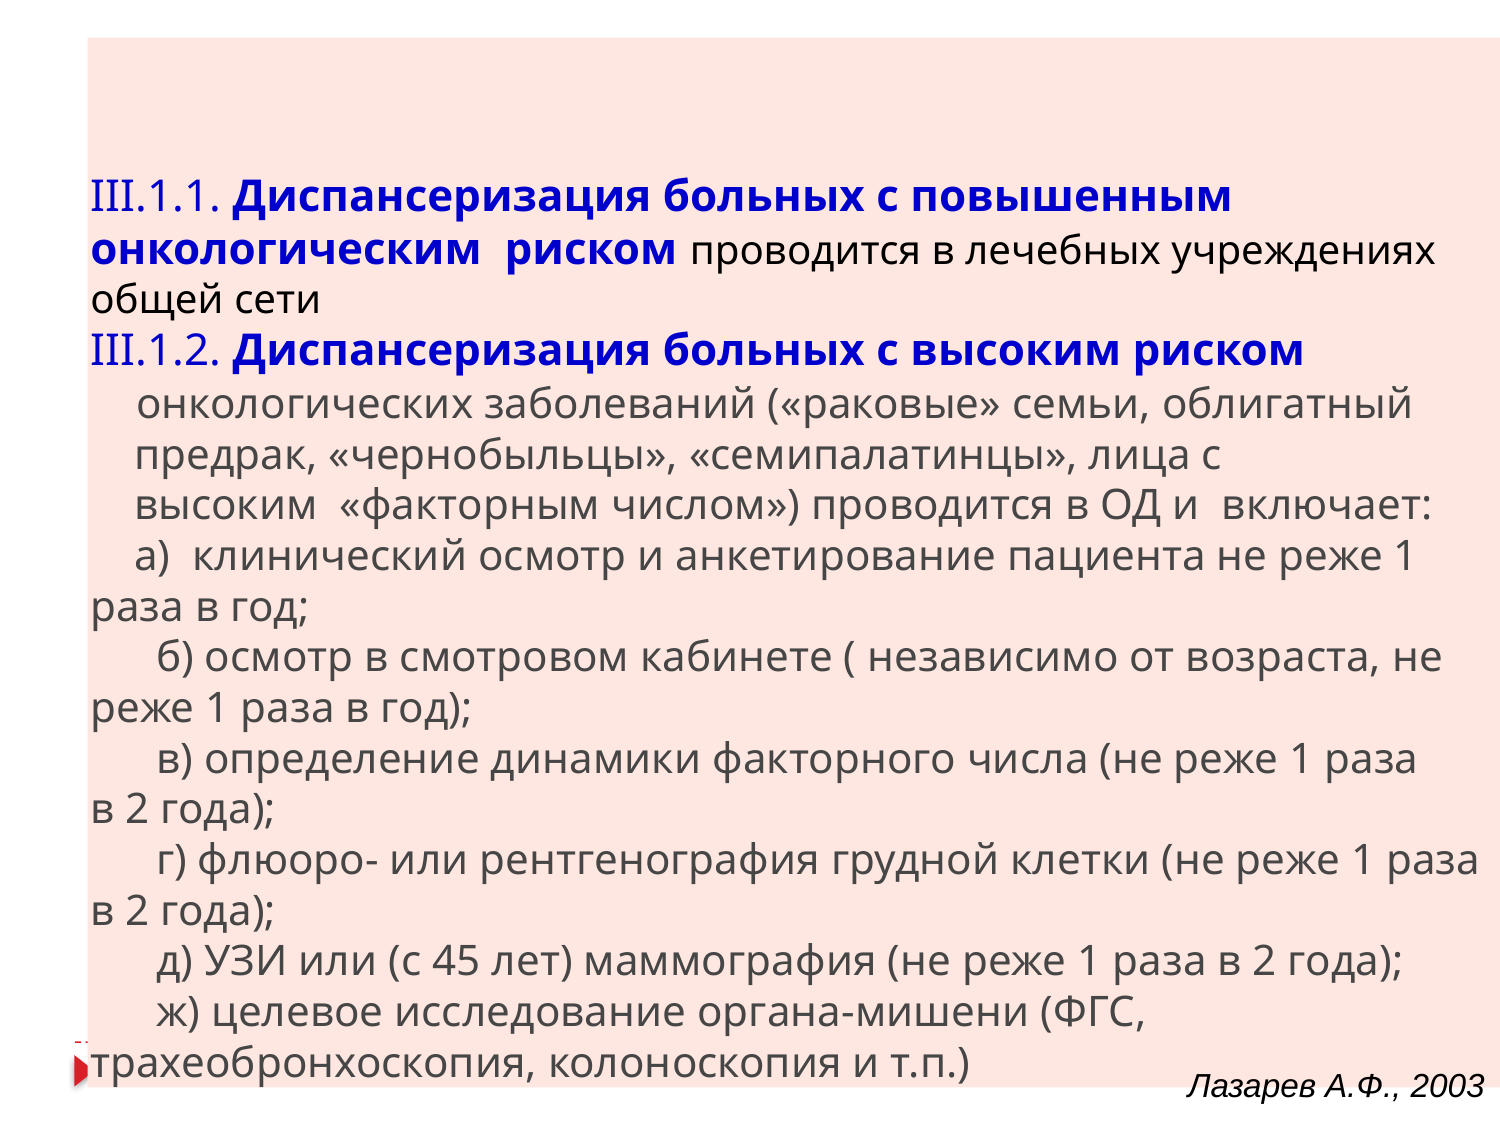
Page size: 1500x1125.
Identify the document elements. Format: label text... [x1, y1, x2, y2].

title III.1.1. Диспансеризация больных с повышенным онкологическим риском проводится в лечебных учреждениях общей сети III.1.2. Диспансеризация больных с высоким риском онкологических заболеваний («раковые» семьи, облигатный предрак, «чернобыльцы», «семипалатинцы», лица с высоким «факторным числом») проводится в ОД и включает: а) клинический осмотр и анкетирование пациента не реже 1 раза в год; б) осмотр в смотровом кабинете ( независимо от возраста, не реже 1 раза в год); в) определение динамики факторного числа (не реже 1 раза в 2 года); г) флюоро- или рентгенография грудной клетки (не реже 1 раза в 2 года); д) УЗИ или (с 45 лет) маммография (не реже 1 раза в 2 года); ж) целевое исследование органа-мишени (ФГС, трахеобронхоскопия, колоноскопия и т.п.) [87, 37, 1500, 1088]
text_box Лазарев А.Ф., 2003 [1062, 1057, 1500, 1112]
